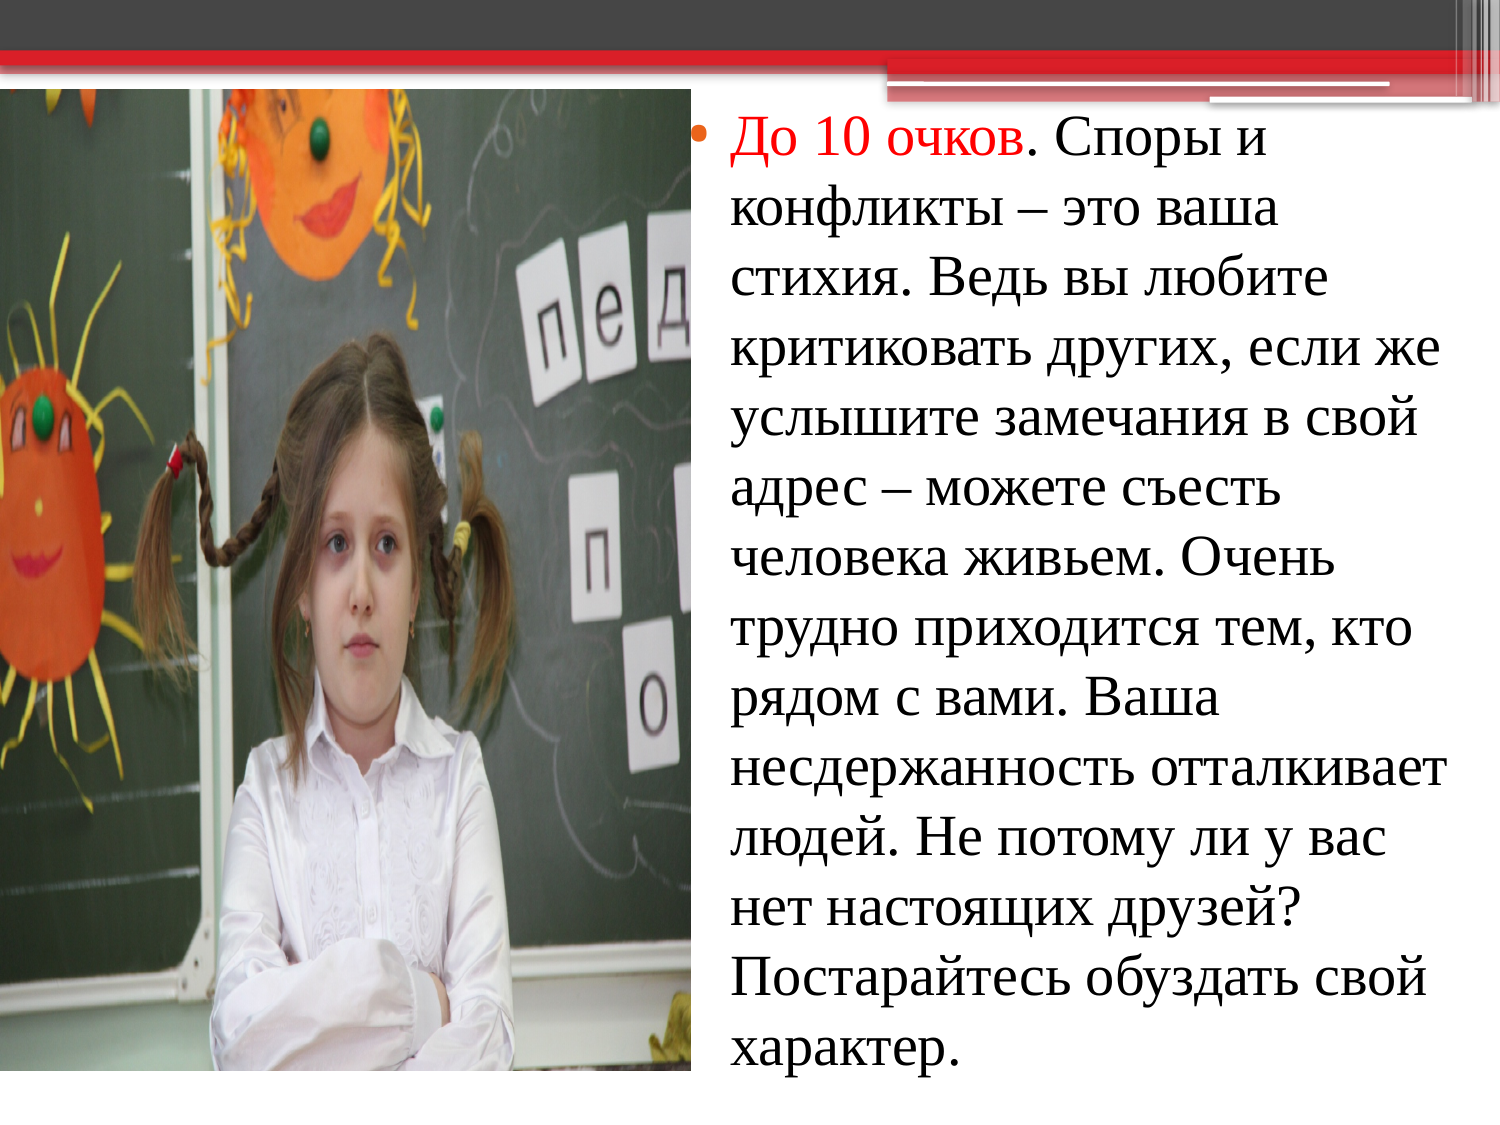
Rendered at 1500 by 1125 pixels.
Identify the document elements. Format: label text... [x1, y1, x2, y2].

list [0, 89, 692, 1071]
list До 10 очков. Споры и конфликты – это ваша стихия. Ведь вы любите критиковать других, если же услышите замечания в свой адрес – можете съесть человека живьем. Очень трудно приходится тем, кто рядом с вами. Ваша несдержанность отталкивает людей. Не потому ли у вас нет настоящих друзей? Постарайтесь обуздать свой характер. [655, 90, 1471, 1094]
